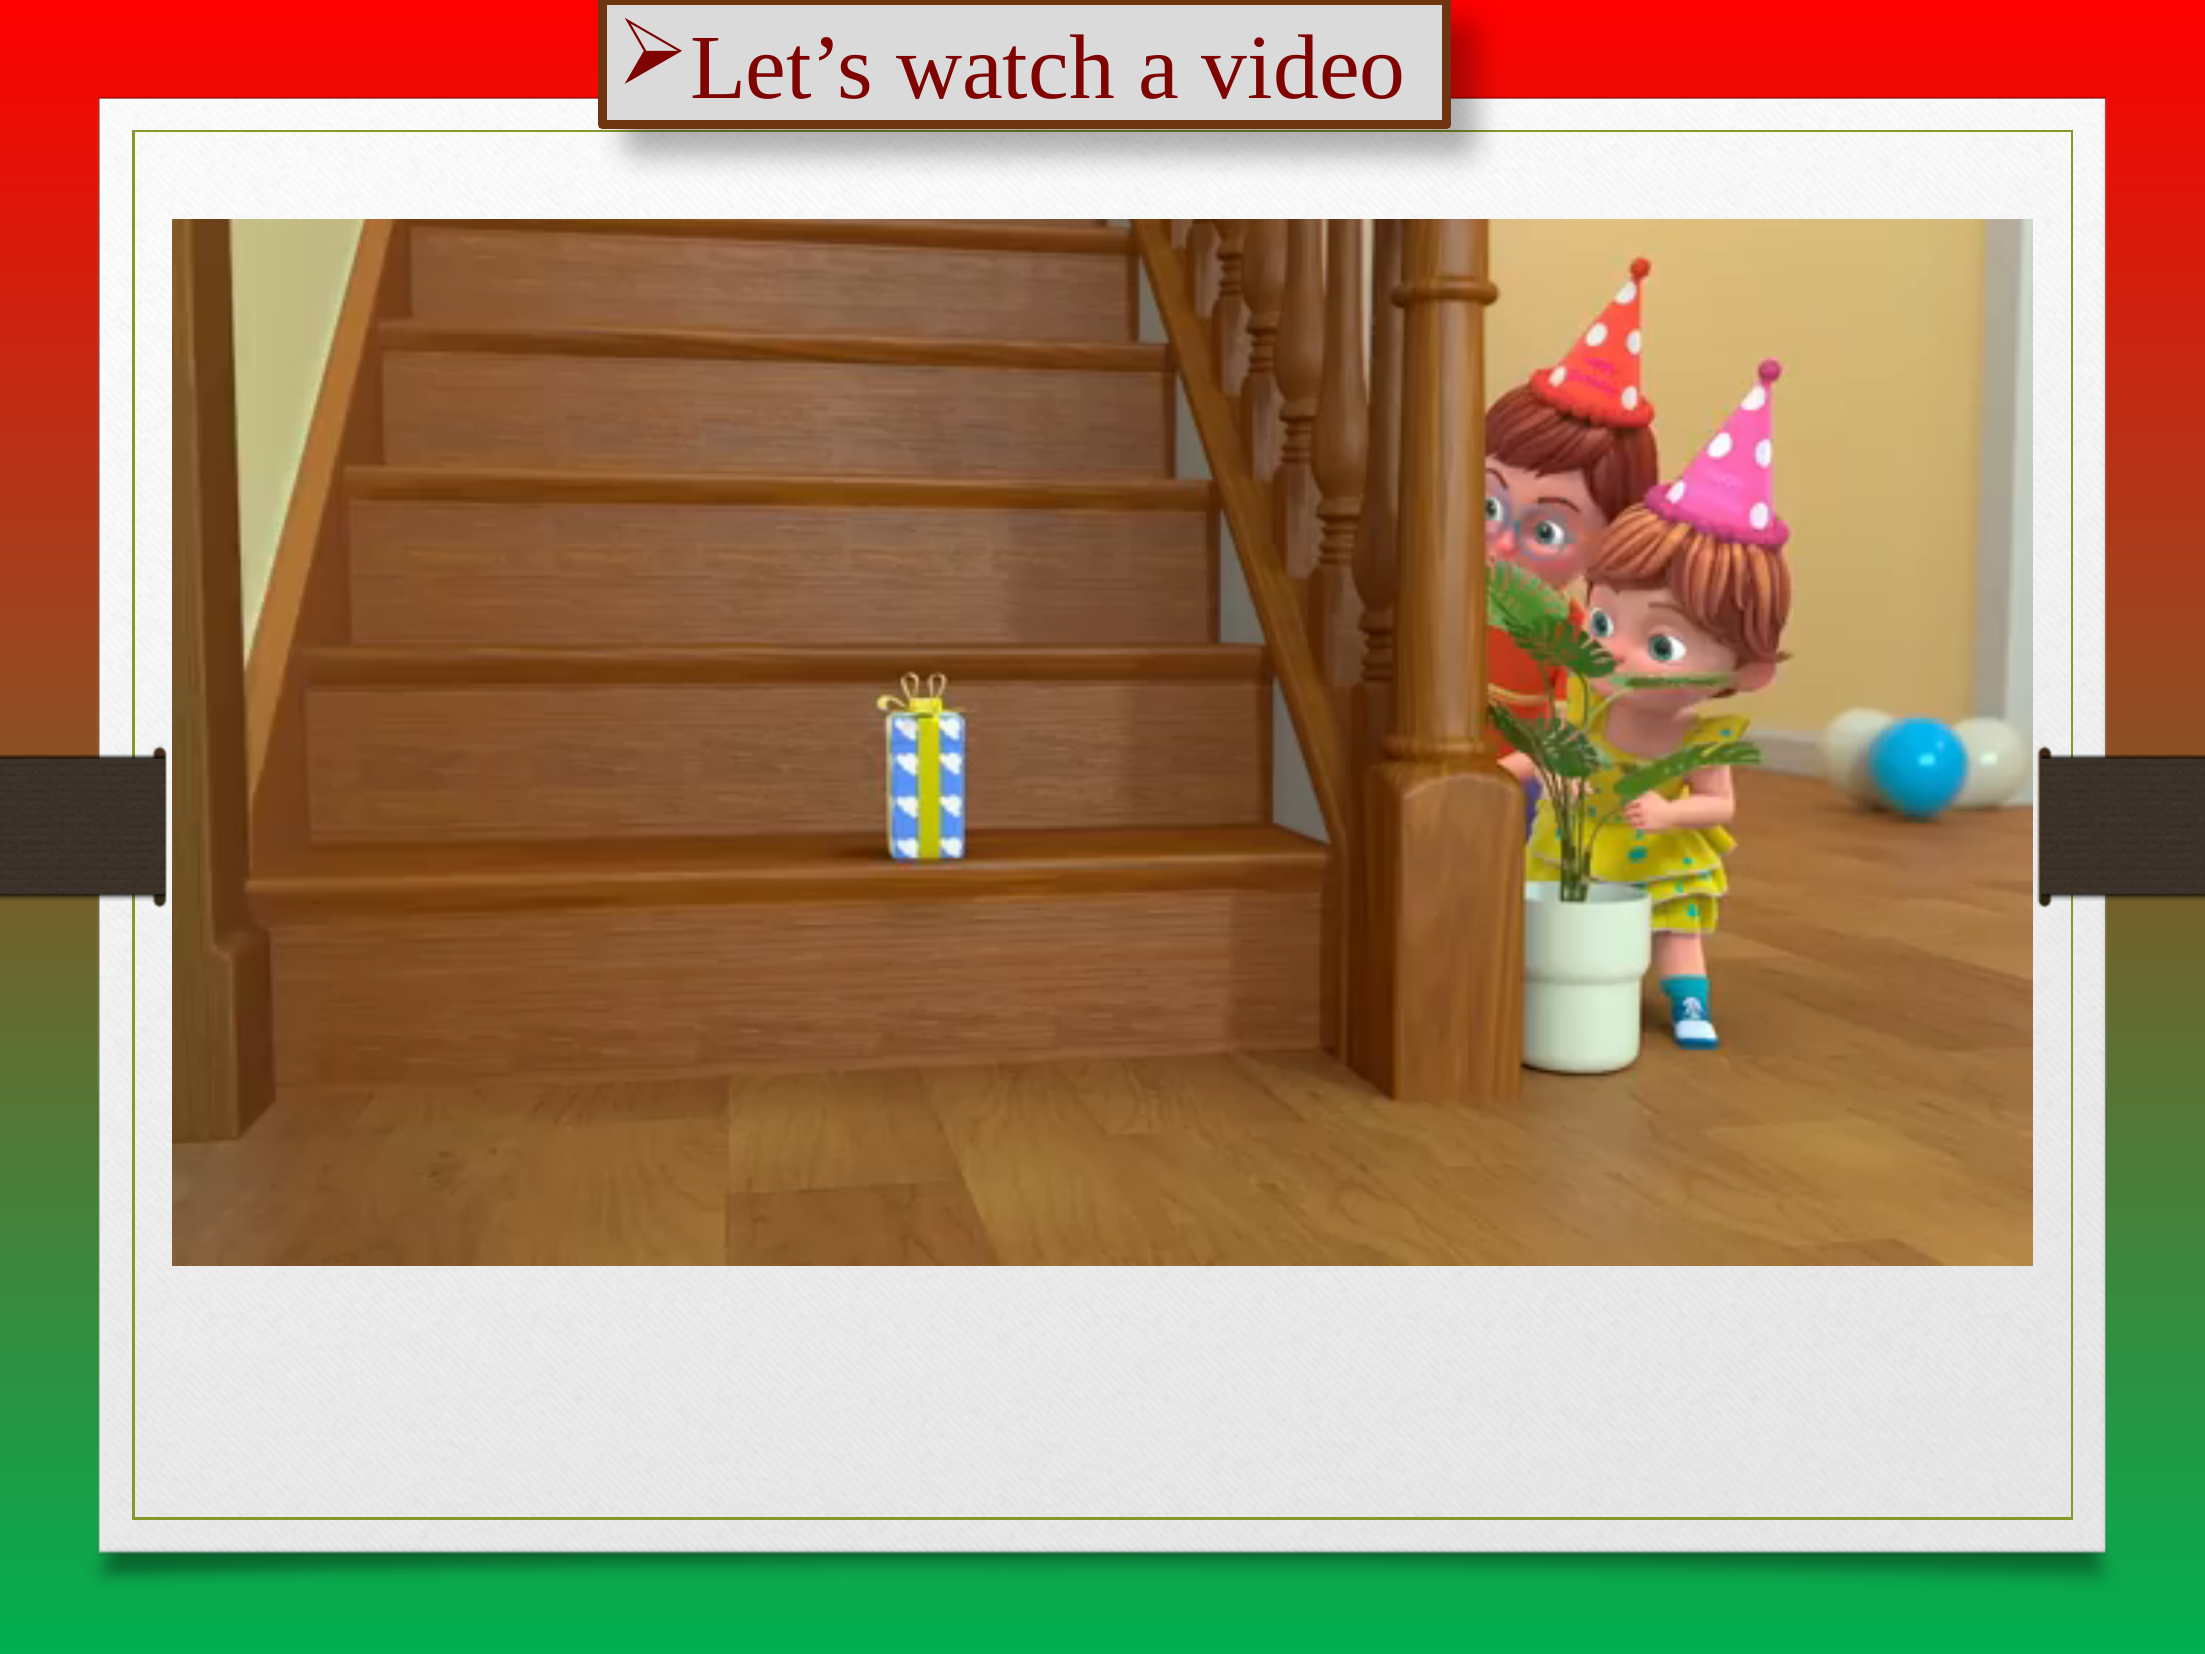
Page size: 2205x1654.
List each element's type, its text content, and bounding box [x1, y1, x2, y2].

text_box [170, 218, 2034, 1267]
picture [0, 0, 2205, 1654]
text_box Let’s watch a video [602, 0, 1447, 125]
